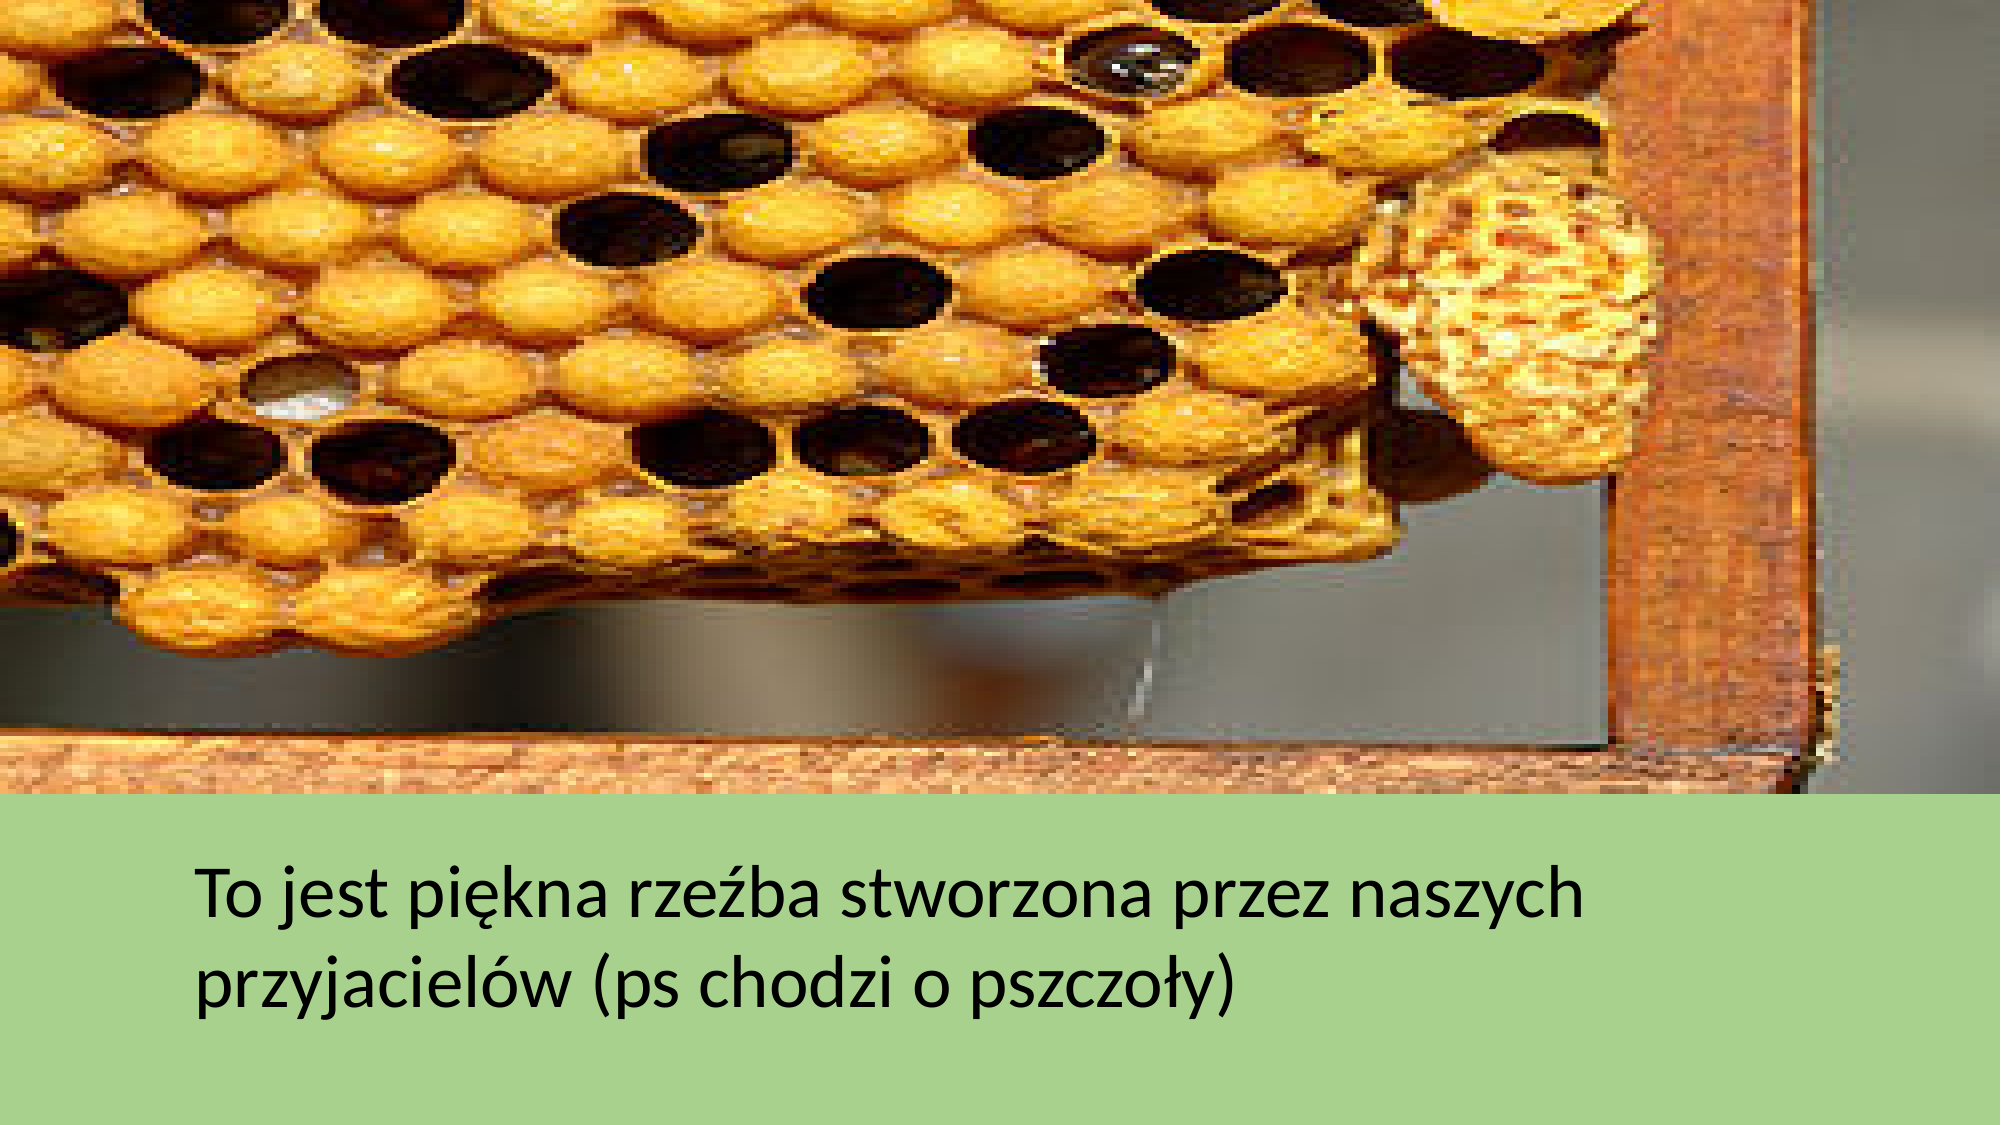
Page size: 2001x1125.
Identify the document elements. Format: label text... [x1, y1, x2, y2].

text_box To jest piękna rzeźba stworzona przez naszych przyjacielów (ps chodzi o pszczoły) [179, 834, 1612, 1030]
picture [0, 0, 2000, 794]
